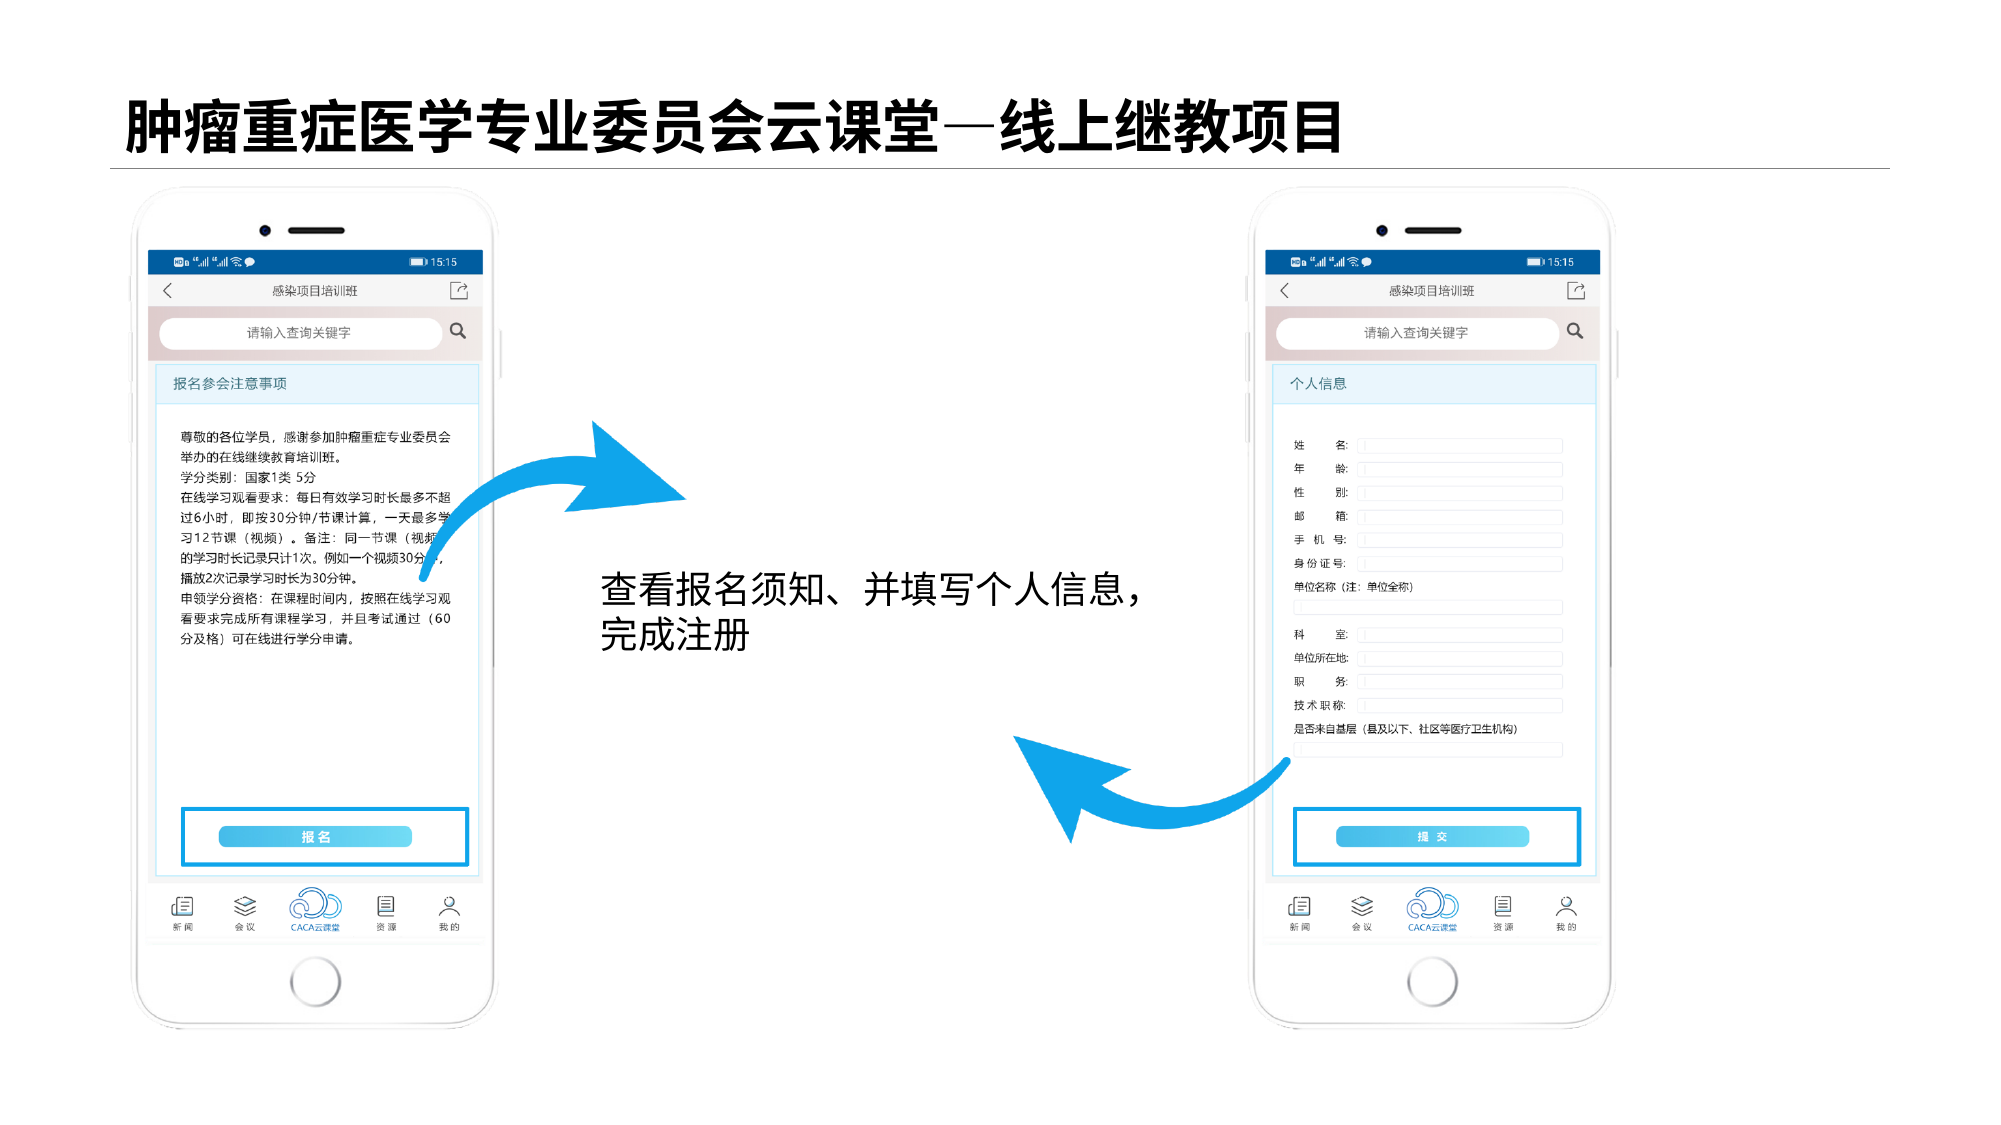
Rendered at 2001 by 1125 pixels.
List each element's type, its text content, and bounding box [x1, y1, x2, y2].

title 肿瘤重症医学专业委员会云课堂—线上继教项目 [109, 0, 1890, 169]
picture [95, 168, 1637, 1056]
